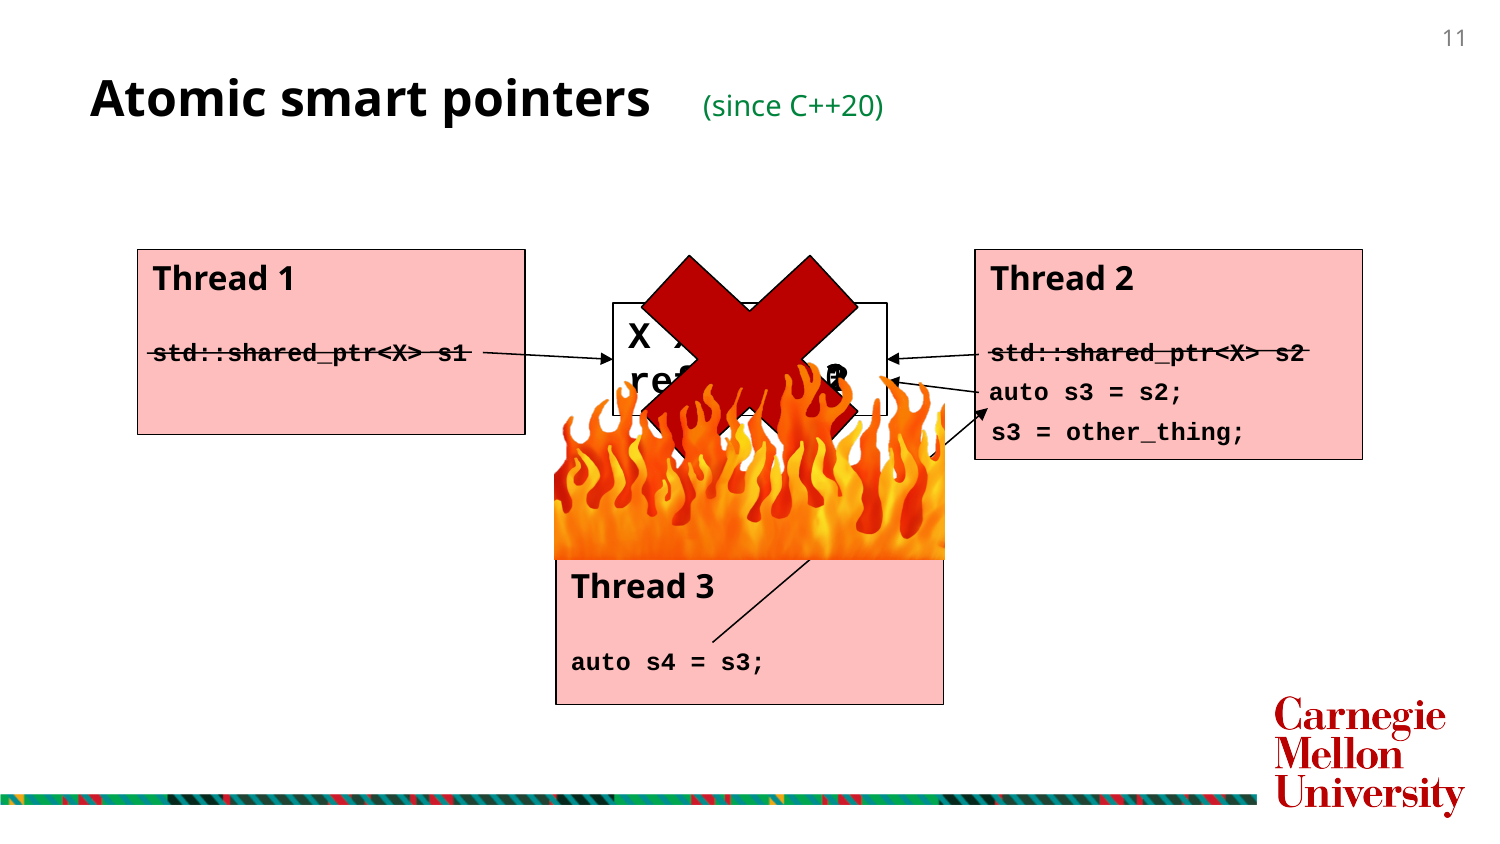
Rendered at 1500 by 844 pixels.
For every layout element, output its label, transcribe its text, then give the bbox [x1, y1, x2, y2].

title Atomic smart pointers (since C++20) [75, 59, 1425, 160]
text_box Thread 3 auto s4 = s3; [555, 568, 944, 705]
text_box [482, 352, 549, 360]
text_box Thread 2 std::shared_ptr<X> s2 [974, 249, 1363, 460]
text_box Thread 1 std::shared_ptr<X> s1 [137, 249, 525, 435]
text_box [765, 255, 849, 297]
picture [1275, 696, 1465, 818]
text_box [712, 407, 989, 643]
picture [1, 795, 1256, 805]
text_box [949, 354, 980, 360]
picture [554, 298, 945, 560]
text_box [949, 380, 980, 393]
text_box s3 = other_thing; [989, 407, 1277, 453]
text_box auto s3 = s2; [974, 367, 1337, 413]
text_box [650, 255, 735, 297]
